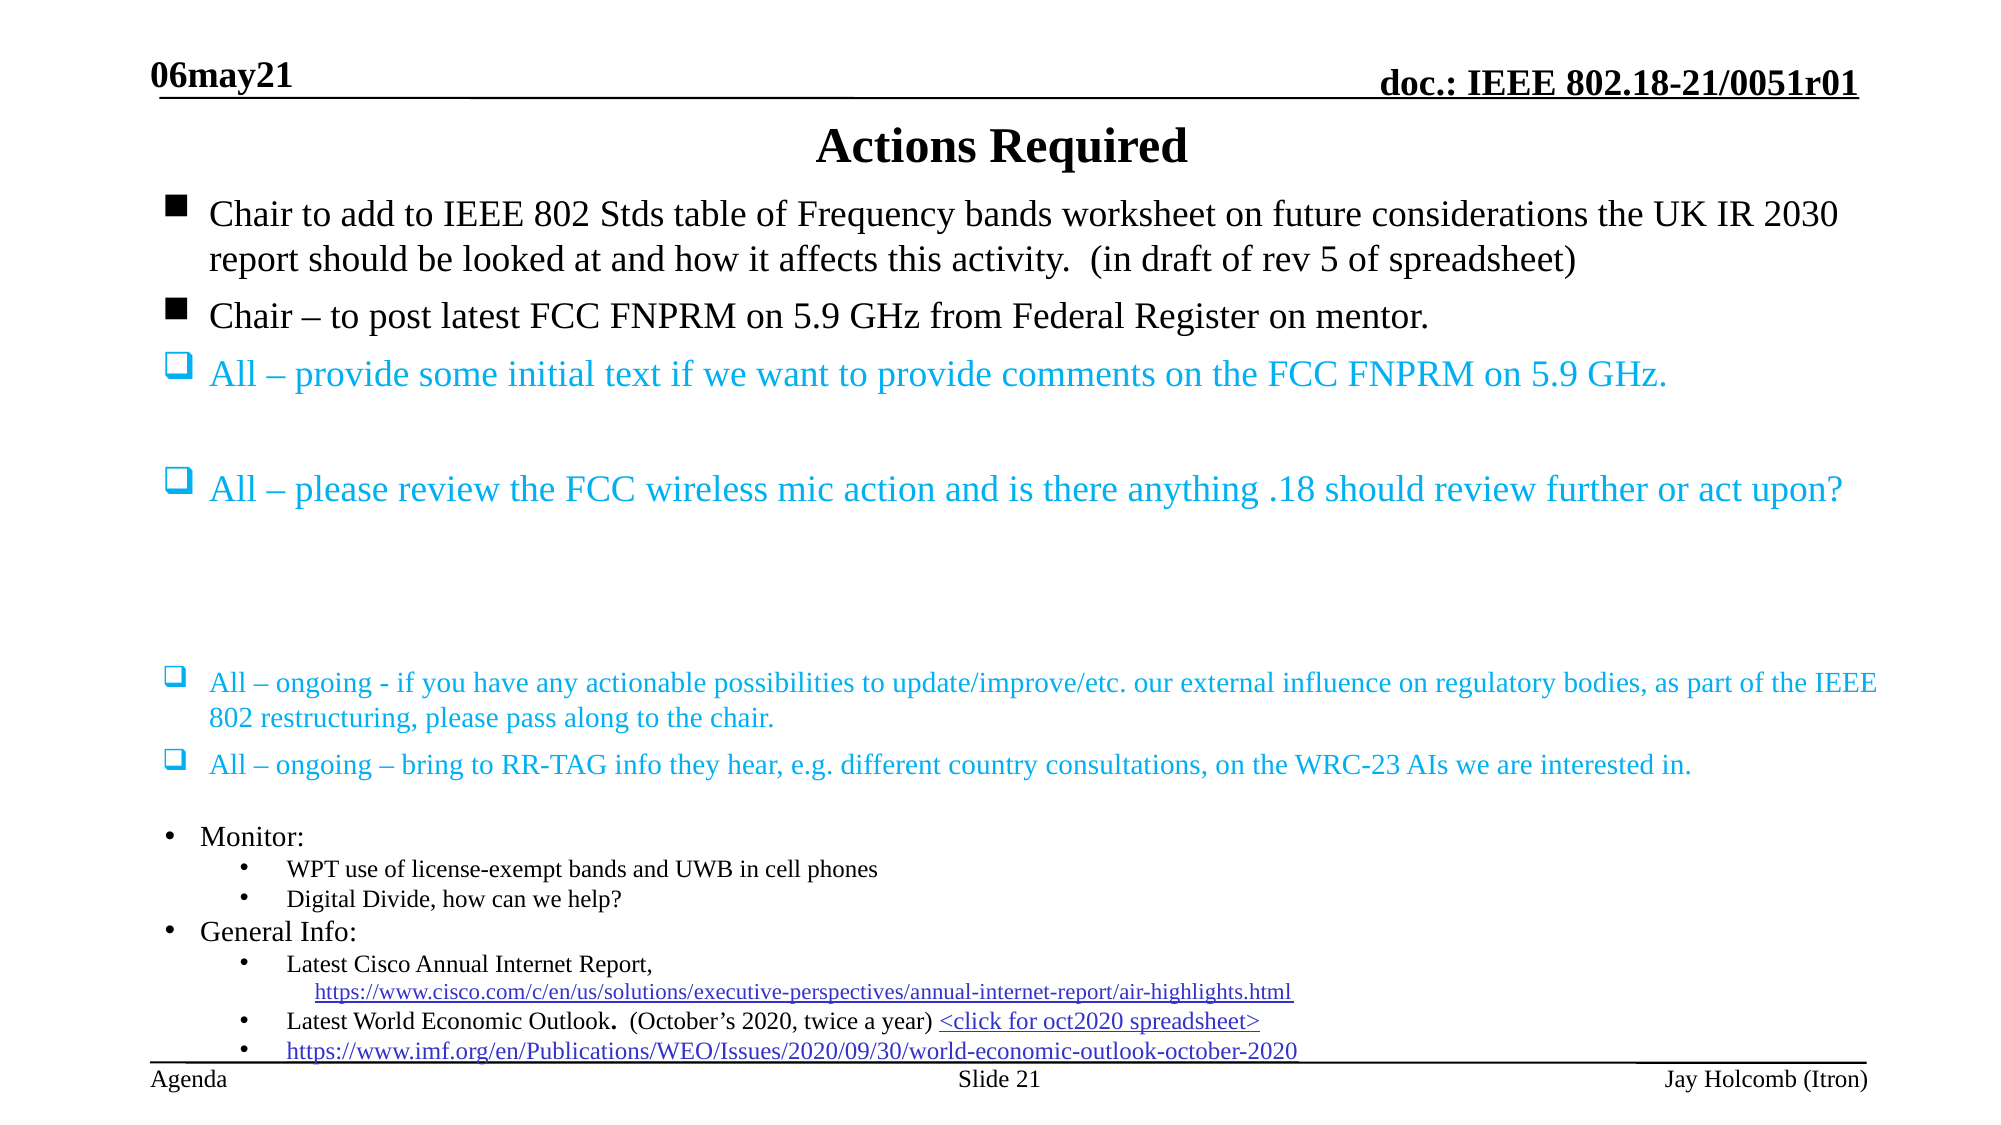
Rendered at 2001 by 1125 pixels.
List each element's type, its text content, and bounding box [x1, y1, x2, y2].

slide_number Slide 21 [933, 1072, 1067, 1123]
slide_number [149, 49, 651, 95]
title Actions Required [364, 103, 1640, 180]
text_box Monitor: WPT use of license-exempt bands and UWB in cell phones Digital Divide, how can we help? General Info: Latest Cisco Annual Internet Report, https://www.cisco.com/c/en/us/solutions/executive-perspectives/annual-internet-report/air-highlights.html Latest World Economic Outlook. (October’s 2020, twice a year) <click for oct2020 spreadsheet> https://www.imf.org/en/Publications/WEO/Issues/2020/09/30/world-economic-outlook-october-2020 [149, 809, 1869, 1072]
footer Jay Holcomb (Itron) [1171, 1072, 1869, 1093]
list Chair to add to IEEE 802 Stds table of Frequency bands worksheet on future considerations the UK IR 2030 report should be looked at and how it affects this activity. (in draft of rev 5 of spreadsheet) Chair – to post latest FCC FNPRM on 5.9 GHz from Federal Register on mentor. All – provide some initial text if we want to provide comments on the FCC FNPRM on 5.9 GHz. All – please review the FCC wireless mic action and is there anything .18 should review further or act upon? All – ongoing - if you have any actionable possibilities to update/improve/etc. our external influence on regulatory bodies, as part of the IEEE 802 restructuring, please pass along to the chair. All – ongoing – bring to RR-TAG info they hear, e.g. different country consultations, on the WRC-23 AIs we are interested in. [146, 180, 1923, 788]
